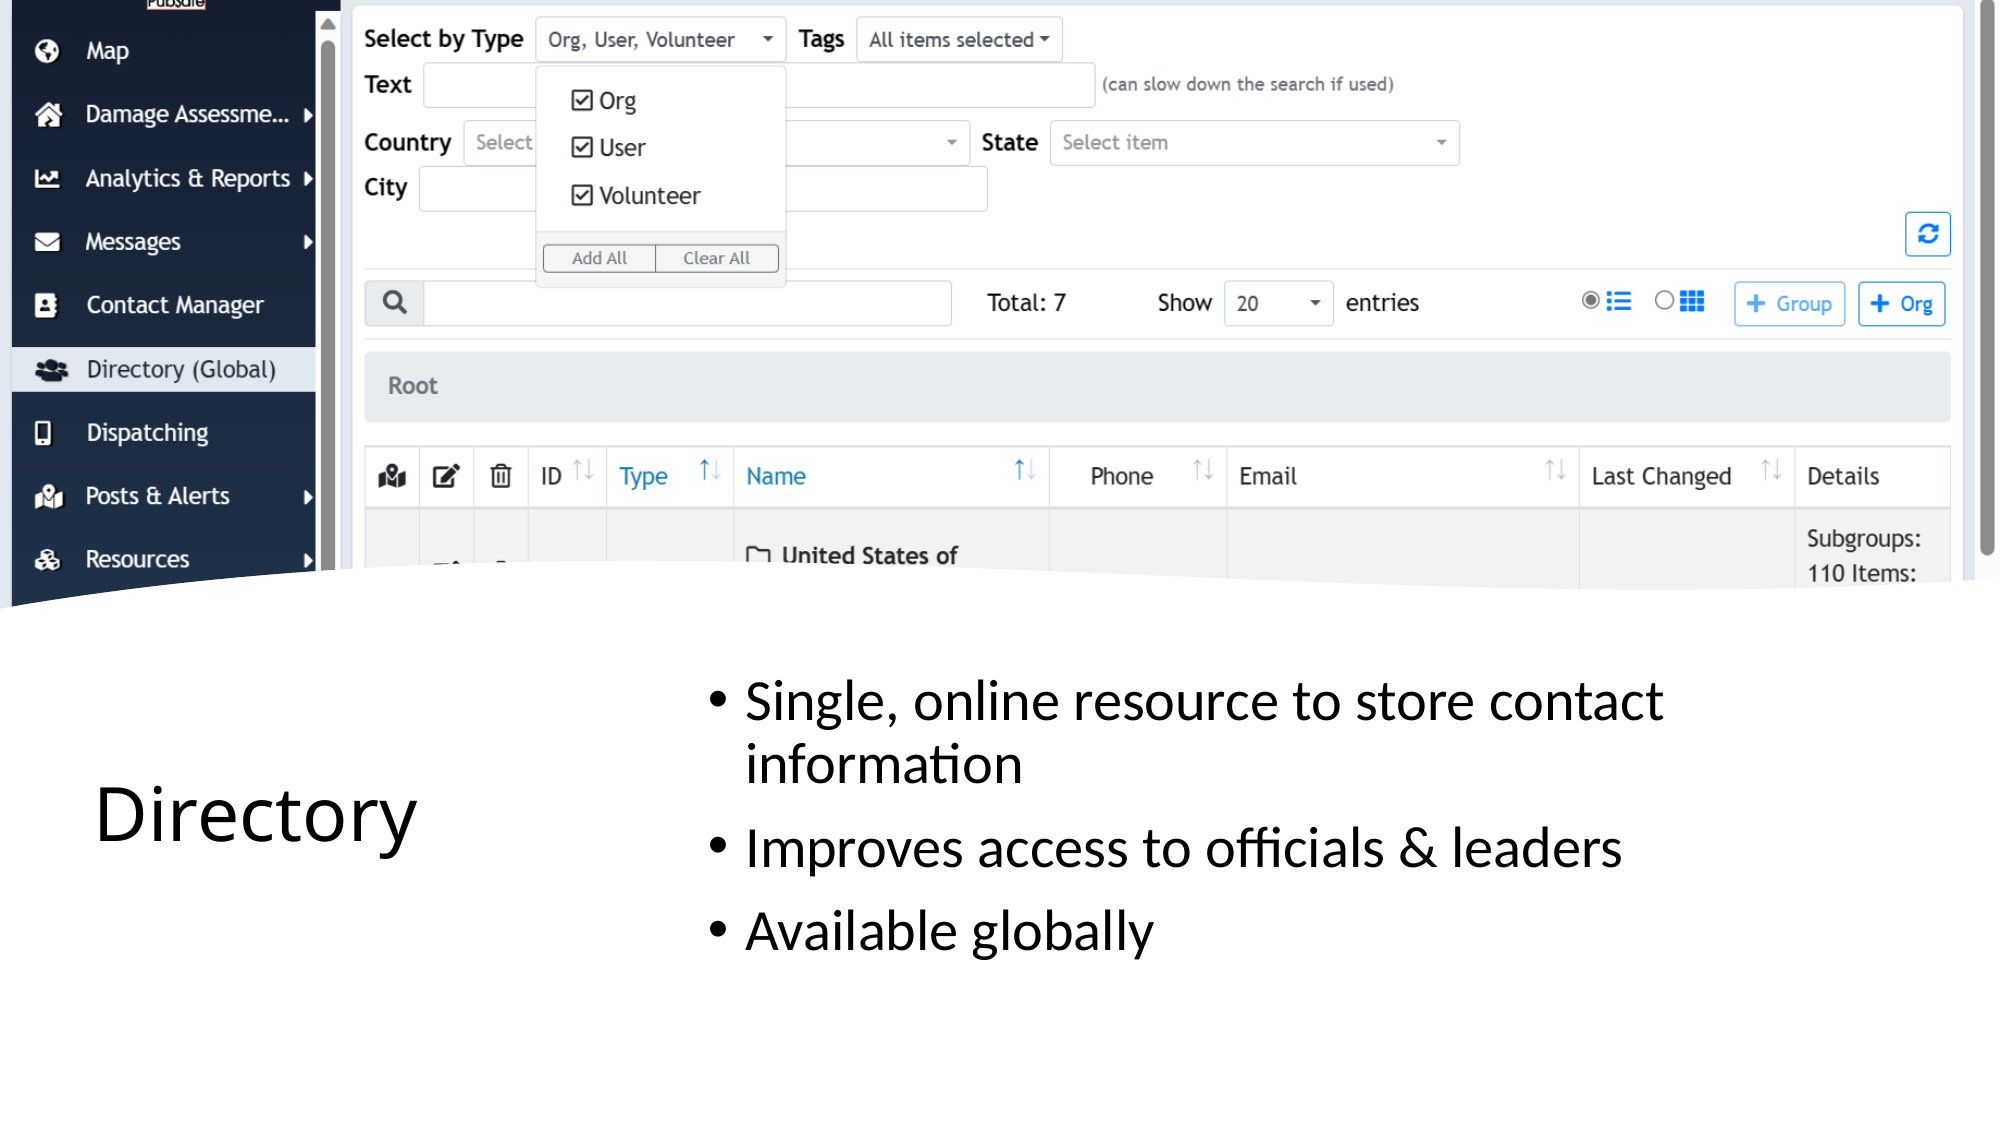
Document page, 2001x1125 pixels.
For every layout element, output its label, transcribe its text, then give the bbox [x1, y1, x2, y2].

picture [0, 0, 2000, 609]
title Directory [78, 615, 619, 1018]
list Single, online resource to store contact information Improves access to officials & leaders Available globally [692, 615, 1921, 1018]
